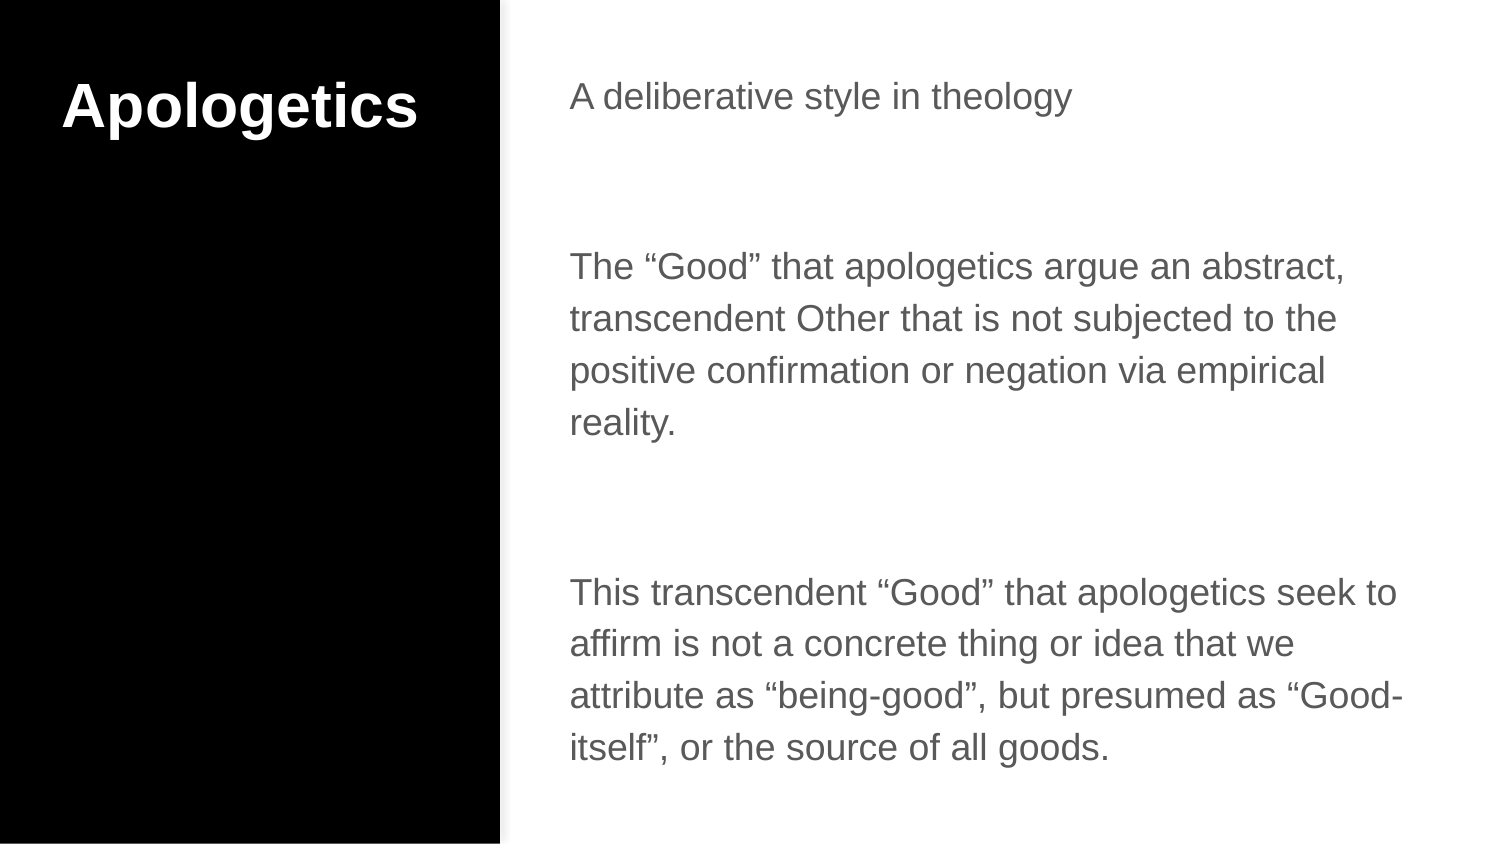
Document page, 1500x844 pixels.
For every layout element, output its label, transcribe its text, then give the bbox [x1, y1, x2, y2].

list A deliberative style in theology The “Good” that apologetics argue an abstract, transcendent Other that is not subjected to the positive confirmation or negation via empirical reality. This transcendent “Good” that apologetics seek to affirm is not a concrete thing or idea that we attribute as “being-good”, but presumed as “Good-itself”, or the source of all goods. [554, 50, 1449, 751]
title Apologetics [46, 50, 454, 751]
